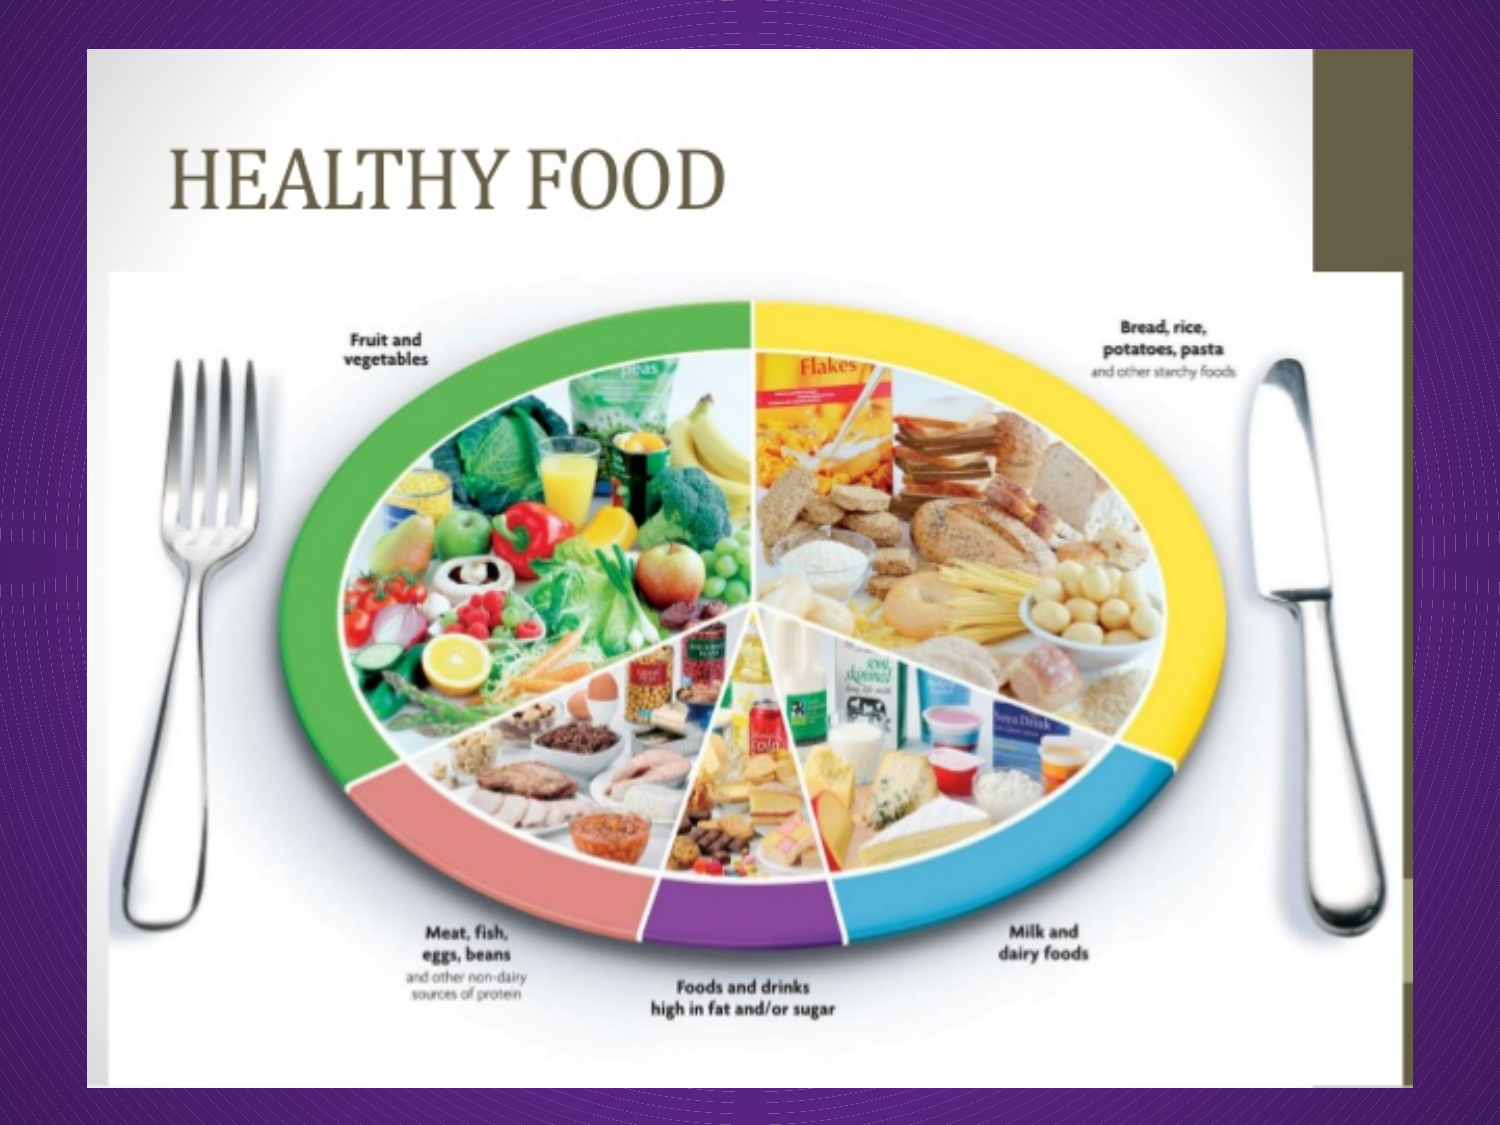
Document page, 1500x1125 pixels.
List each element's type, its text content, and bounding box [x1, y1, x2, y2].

picture [87, 49, 1413, 1088]
slide_number 23 [1074, 1042, 1425, 1103]
footer [512, 1097, 988, 1103]
